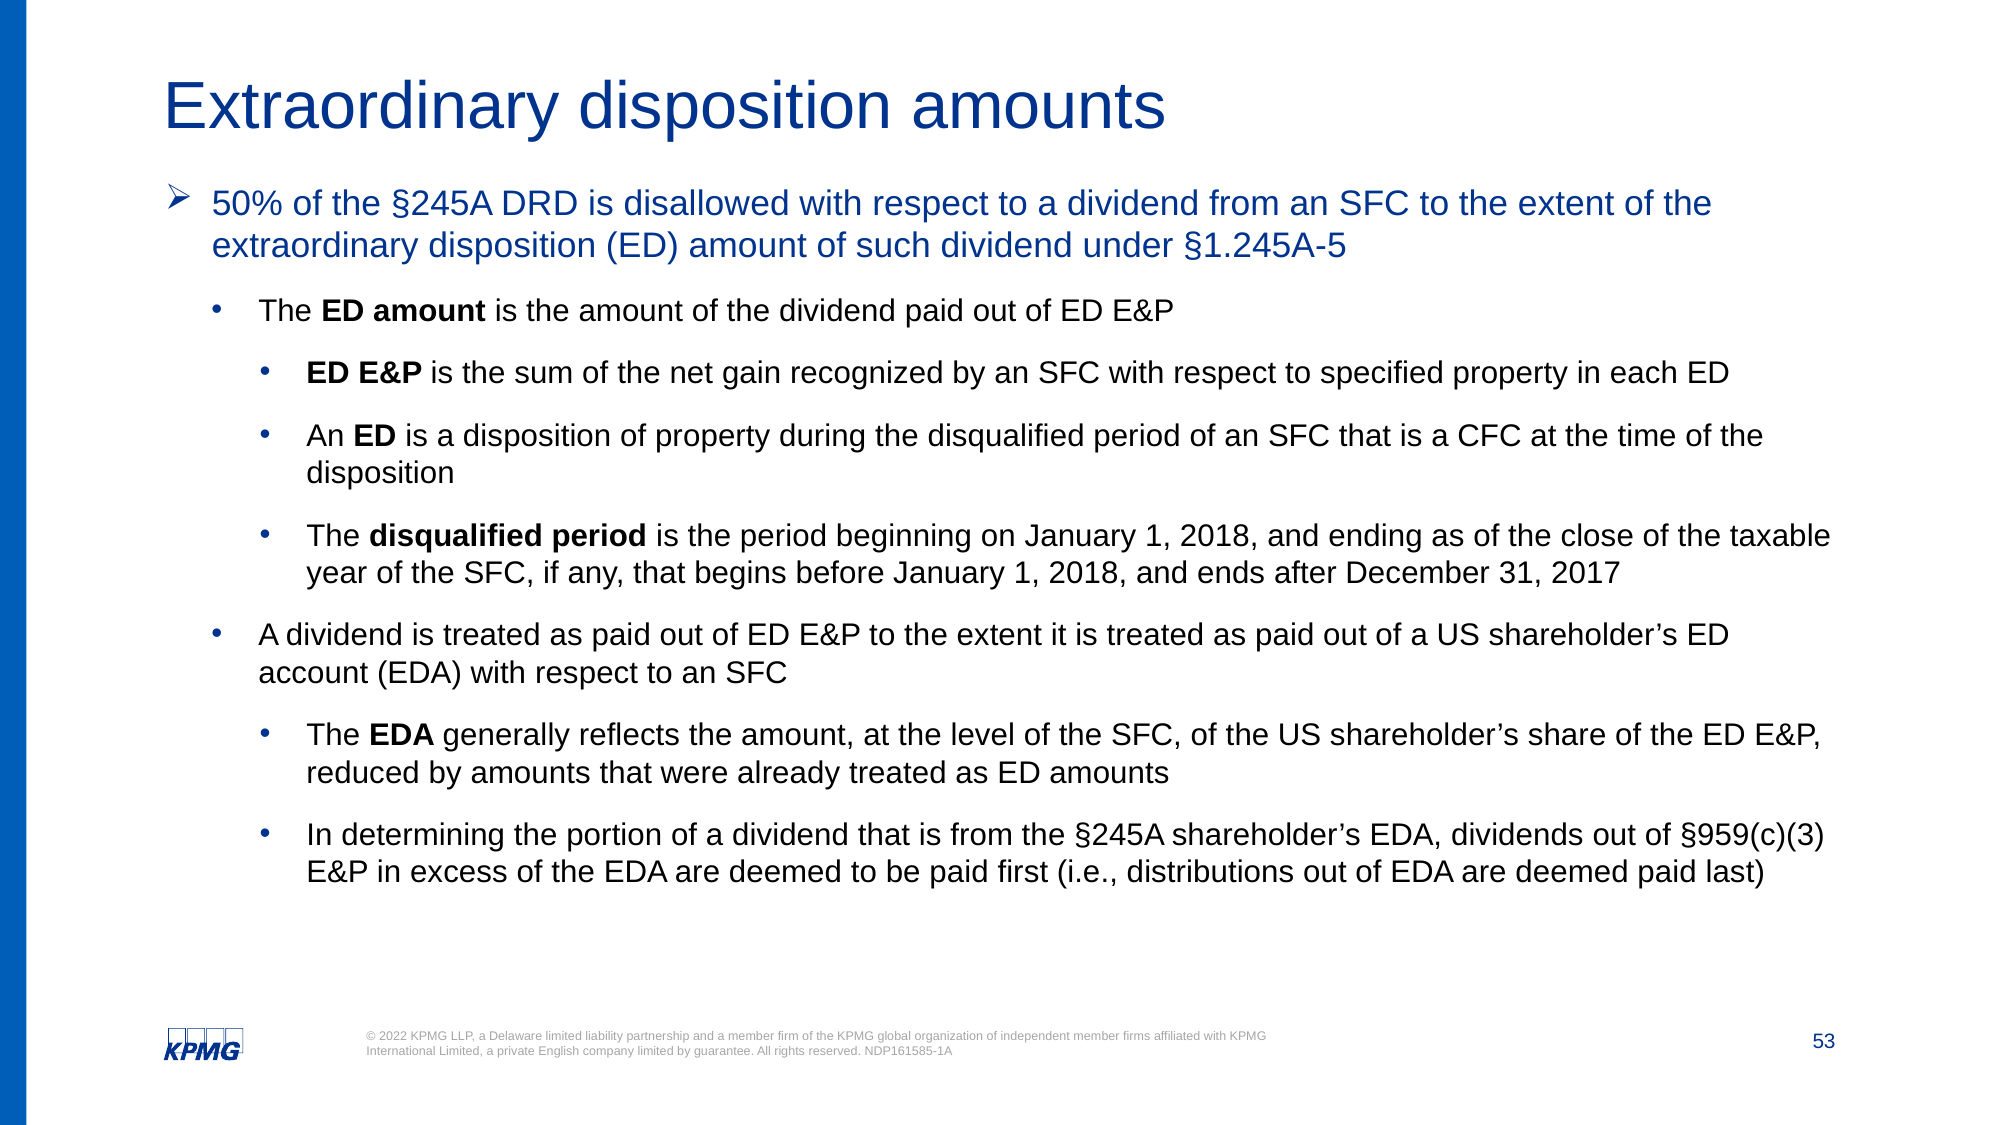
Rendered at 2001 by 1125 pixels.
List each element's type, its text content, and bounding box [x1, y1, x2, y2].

list 50% of the §245A DRD is disallowed with respect to a dividend from an SFC to the extent of the extraordinary disposition (ED) amount of such dividend under §1.245A-5 The ED amount is the amount of the dividend paid out of ED E&P ED E&P is the sum of the net gain recognized by an SFC with respect to specified property in each ED An ED is a disposition of property during the disqualified period of an SFC that is a CFC at the time of the disposition The disqualified period is the period beginning on January 1, 2018, and ending as of the close of the taxable year of the SFC, if any, that begins before January 1, 2018, and ends after December 31, 2017 A dividend is treated as paid out of ED E&P to the extent it is treated as paid out of a US shareholder’s ED account (EDA) with respect to an SFC The EDA generally reflects the amount, at the level of the SFC, of the US shareholder’s share of the ED E&P, reduced by amounts that were already treated as ED amounts In determining the portion of a dividend that is from the §245A shareholder’s EDA, dividends out of §959(c)(3) E&P in excess of the EDA are deemed to be paid first (i.e., distributions out of EDA are deemed paid last) [165, 179, 1838, 926]
title Extraordinary disposition amounts [163, 70, 1837, 159]
